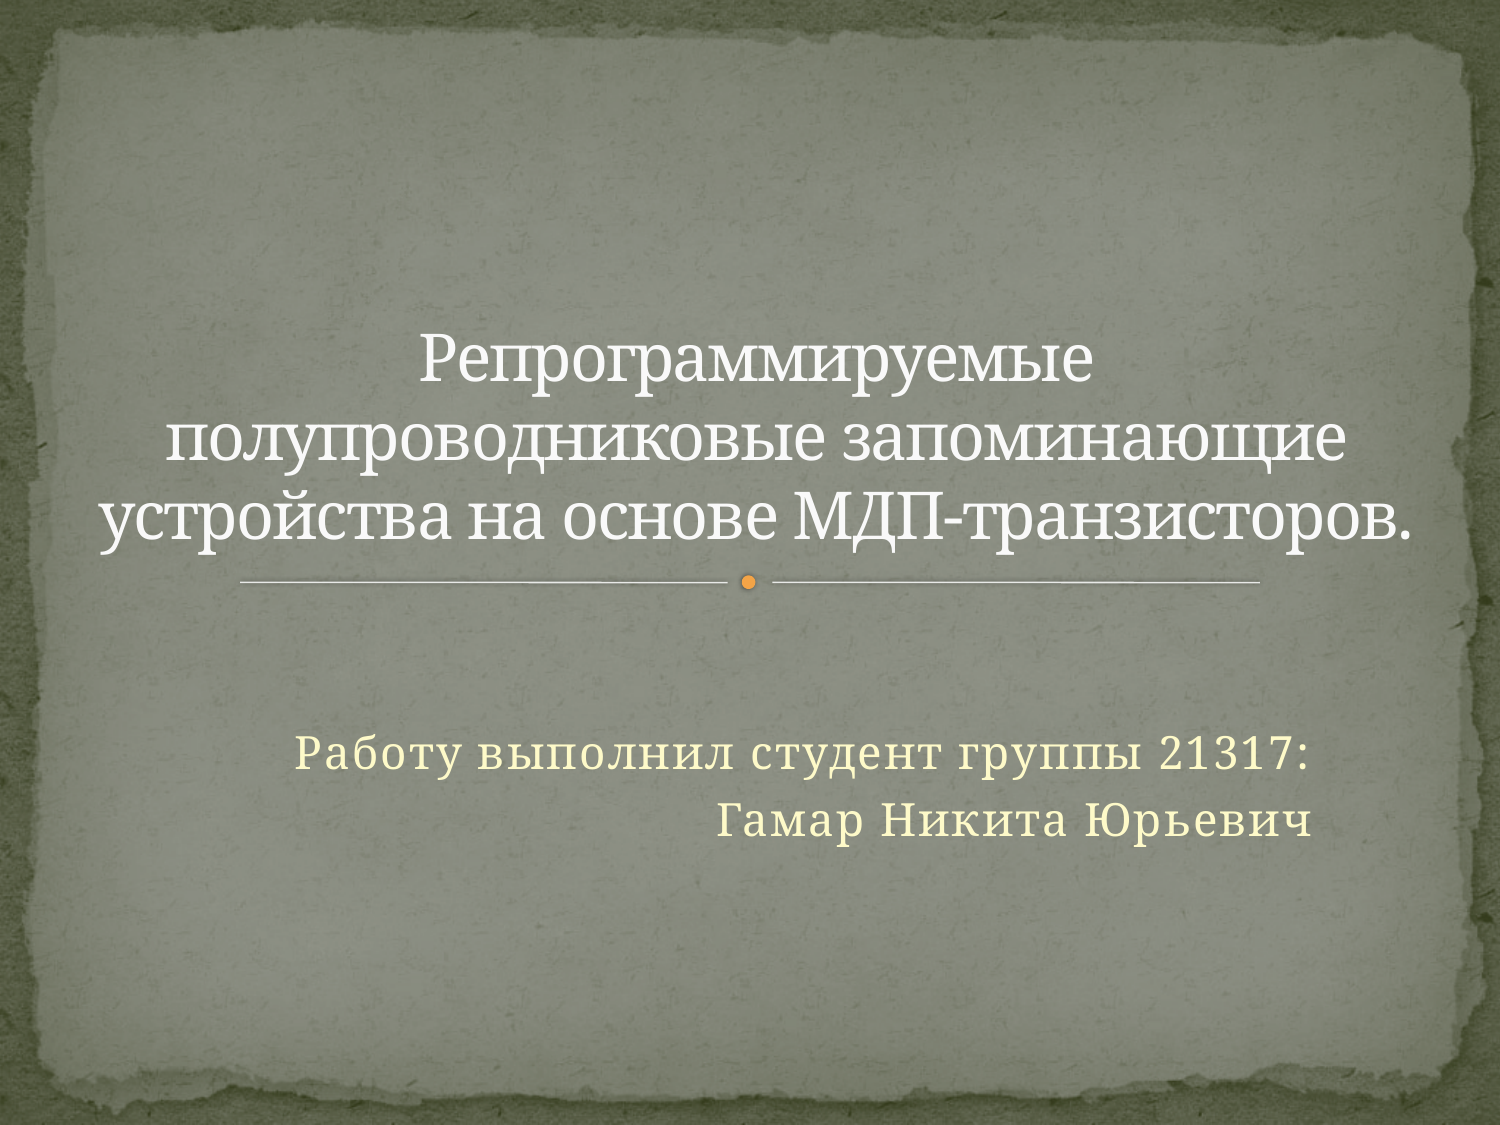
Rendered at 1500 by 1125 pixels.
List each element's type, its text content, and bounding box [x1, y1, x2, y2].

subtitle Работу выполнил студент группы 21317: Гамар Никита Юрьевич [277, 716, 1328, 1004]
title Репрограммируемые полупроводниковые запоминающие устройства на основе МДП-транзисторов. [74, 235, 1438, 561]
